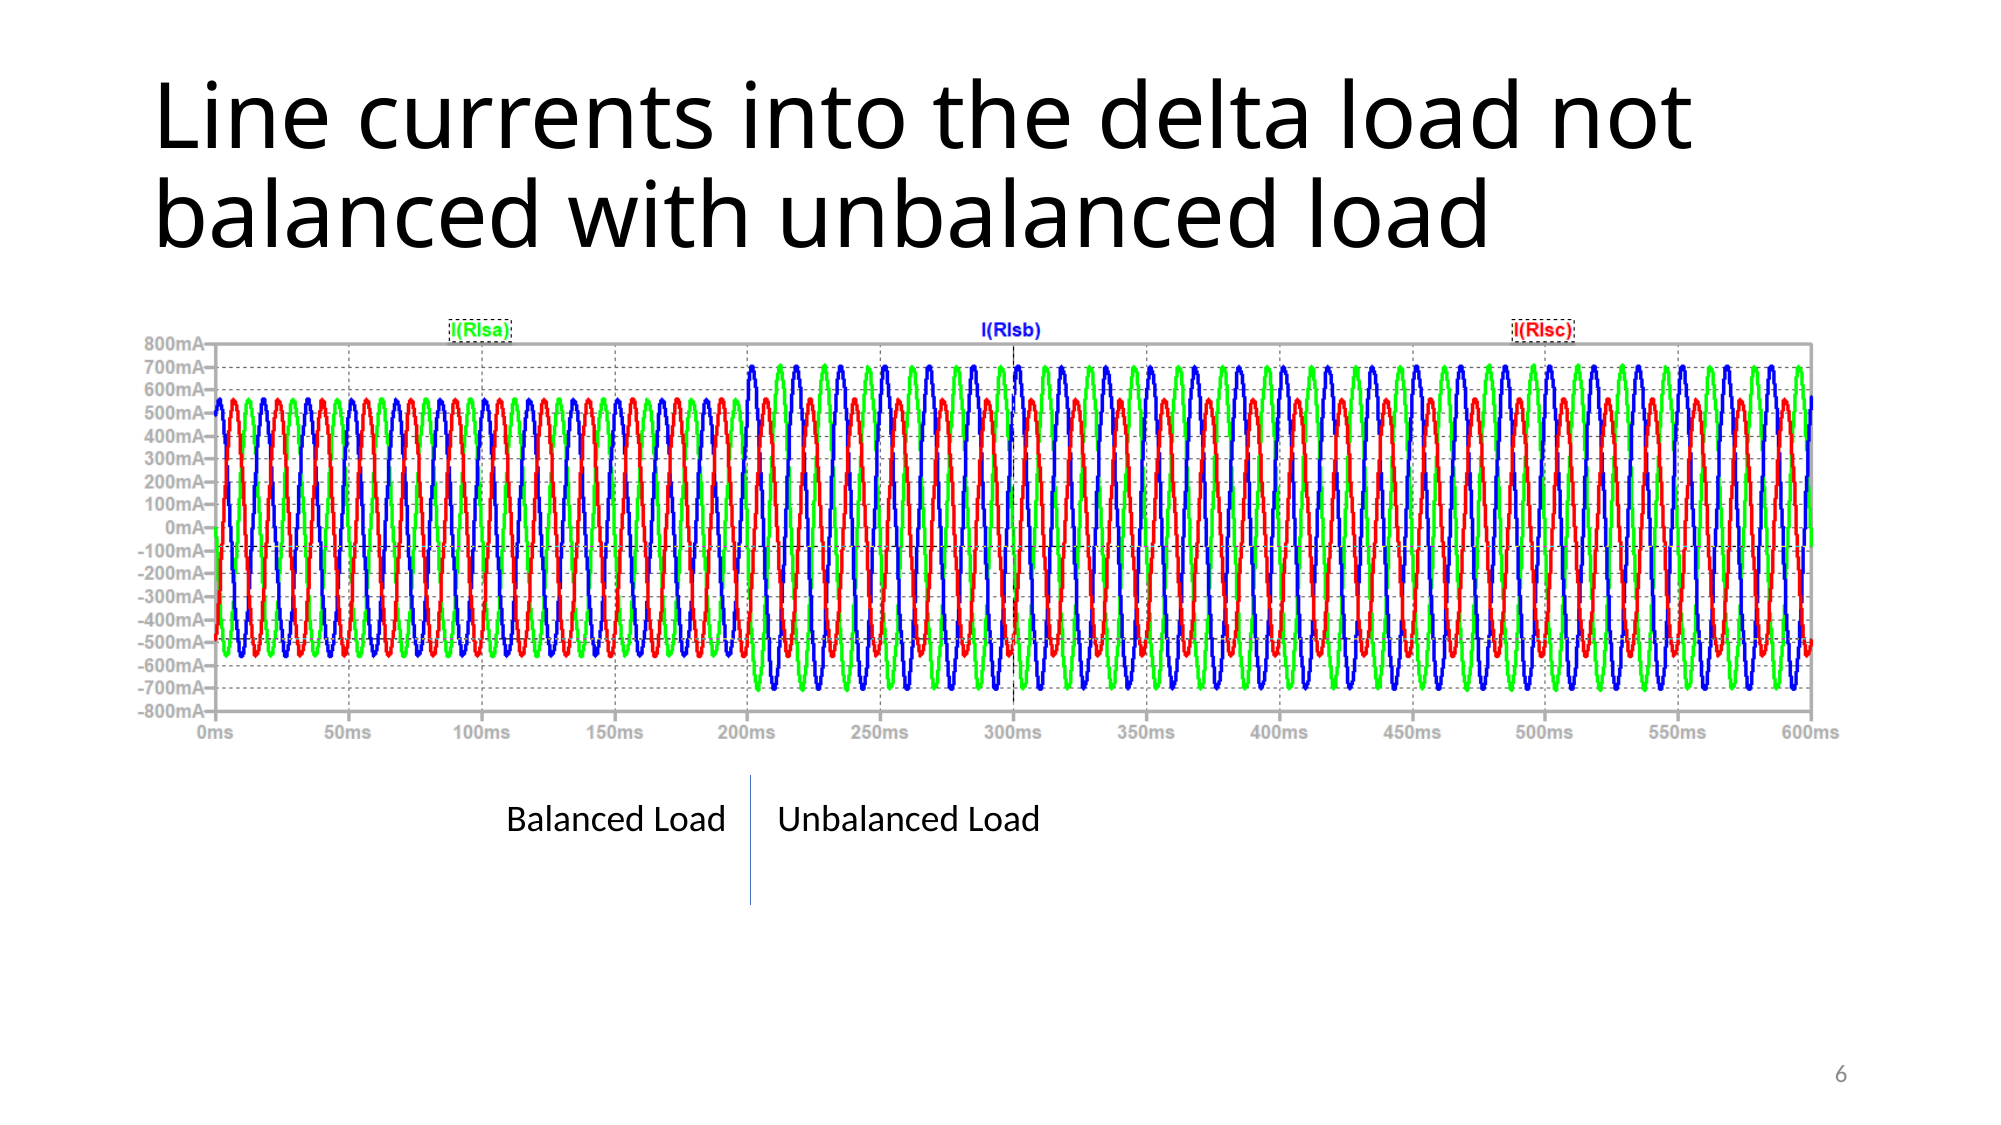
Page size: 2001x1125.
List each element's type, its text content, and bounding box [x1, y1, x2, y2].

picture [137, 319, 1840, 746]
text_box Balanced Load Unbalanced Load [751, 787, 1057, 847]
title Line currents into the delta load not balanced with unbalanced load [137, 59, 1863, 278]
text_box Balanced Load Unbalanced Load [491, 787, 750, 847]
slide_number 6 [1412, 1042, 1863, 1103]
